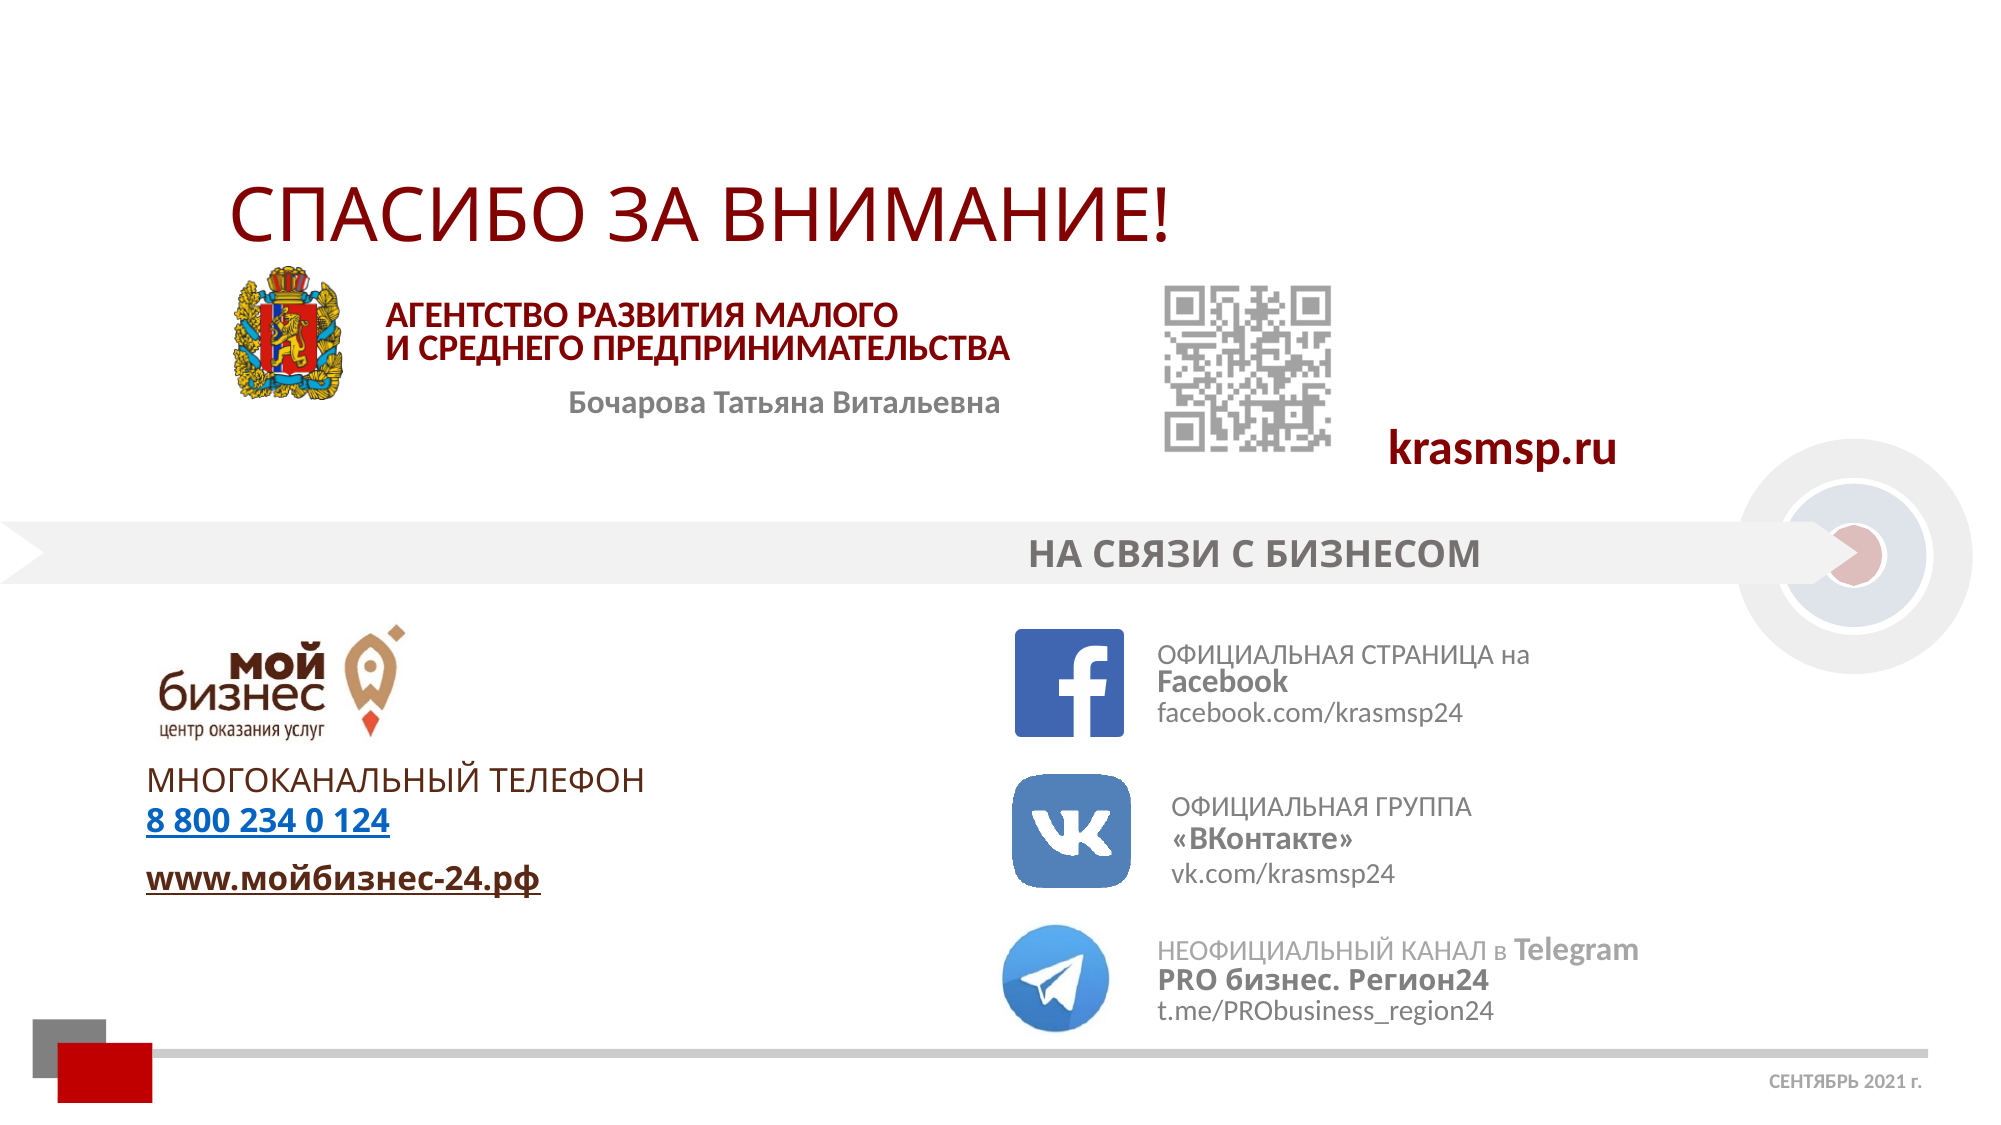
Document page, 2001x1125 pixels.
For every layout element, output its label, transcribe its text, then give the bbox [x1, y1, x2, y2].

text_box МНОГОКАНАЛЬНЫЙ ТЕЛЕФОН 8 800 234 0 124 [131, 751, 1167, 852]
picture [1142, 263, 1354, 475]
text_box СПАСИБО ЗА ВНИМАНИЕ! [213, 157, 1760, 266]
text_box [153, 1048, 1929, 1059]
text_box www.мойбизнес-24.рф [131, 852, 613, 904]
text_box СЕНТЯБРЬ 2021 г. [1754, 1057, 1952, 1104]
text_box ОФИЦИАЛЬНАЯ СТРАНИЦА на Facebook facebook.com/krasmsp24 [1142, 633, 1591, 736]
picture [1015, 629, 1124, 737]
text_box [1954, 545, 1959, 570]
text_box АГЕНТСТВО РАЗВИТИЯ МАЛОГО И СРЕДНЕГО ПРЕДПРИНИМАТЕЛЬСТВА [370, 312, 1099, 357]
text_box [1754, 458, 1954, 655]
text_box ОФИЦИАЛЬНАЯ ГРУППА «ВКонтакте» vk.com/krasmsp24 [1156, 782, 1614, 897]
text_box Бочарова Татьяна Витальевна [553, 387, 1142, 433]
text_box [0, 520, 1754, 585]
text_box krasmsp.ru [1373, 407, 1634, 483]
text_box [32, 1019, 153, 1104]
text_box НА СВЯЗИ С БИЗНЕСОМ [1012, 545, 1754, 570]
picture [147, 611, 413, 747]
picture [982, 922, 1132, 1036]
picture [1012, 774, 1131, 888]
picture [233, 266, 343, 400]
text_box НЕОФИЦИАЛЬНЫЙ КАНАЛ в Telegram PRO бизнес. Регион24 t.me/PRObusiness_region24 [1142, 930, 1680, 1034]
